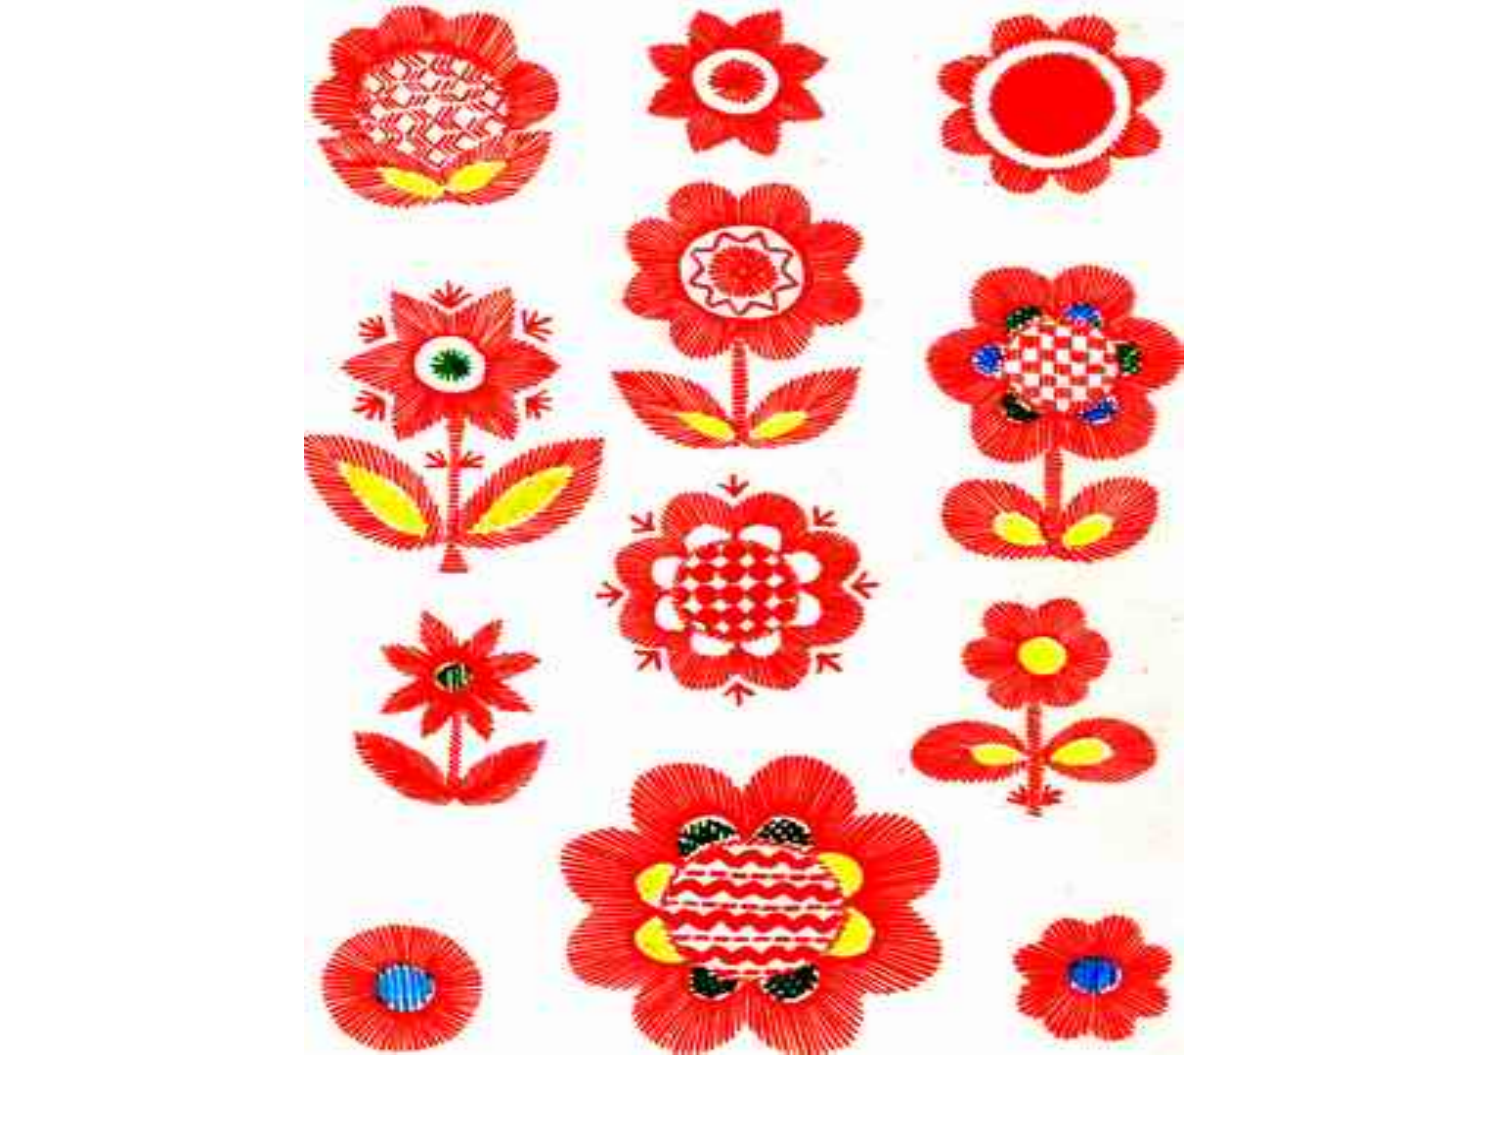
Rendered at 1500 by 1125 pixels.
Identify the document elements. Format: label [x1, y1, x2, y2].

picture [304, 0, 1184, 1055]
